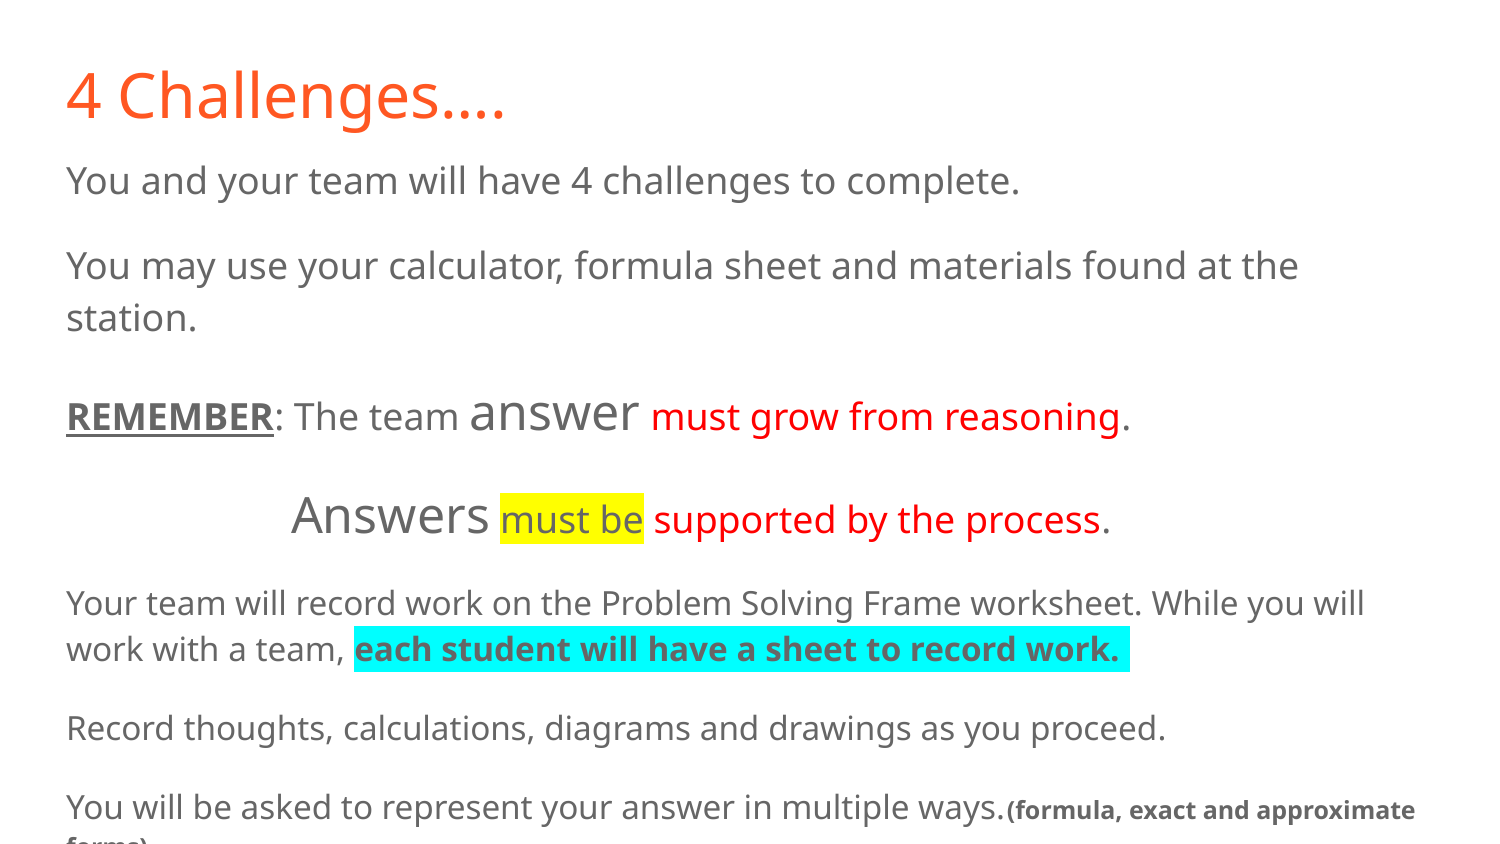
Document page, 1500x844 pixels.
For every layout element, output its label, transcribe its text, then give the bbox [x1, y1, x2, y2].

title 4 Challenges…. [51, 41, 1449, 135]
list You and your team will have 4 challenges to complete. You may use your calculator, formula sheet and materials found at the station. REMEMBER: The team answer must grow from reasoning. Answers must be supported by the process. Your team will record work on the Problem Solving Frame worksheet. While you will work with a team, each student will have a sheet to record work. Record thoughts, calculations, diagrams and drawings as you proceed. You will be asked to represent your answer in multiple ways.(formula, exact and approximate forms) [51, 135, 1449, 780]
